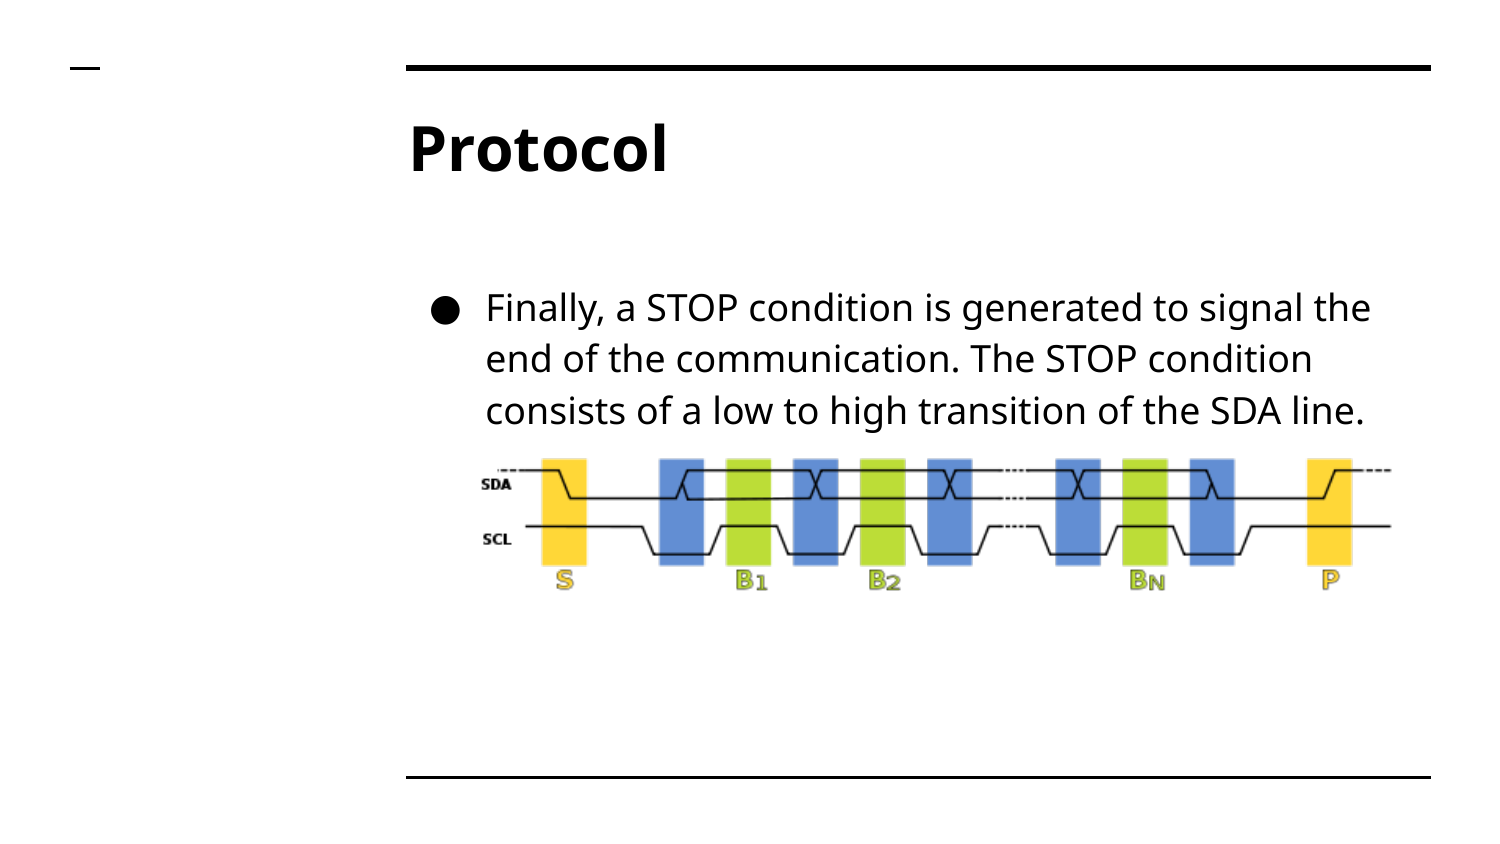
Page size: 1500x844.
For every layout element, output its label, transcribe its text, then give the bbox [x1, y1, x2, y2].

title Protocol [393, 94, 1431, 199]
picture [468, 446, 1407, 603]
list Finally, a STOP condition is generated to signal the end of the communication. The STOP condition consists of a low to high transition of the SDA line. [395, 261, 1433, 755]
